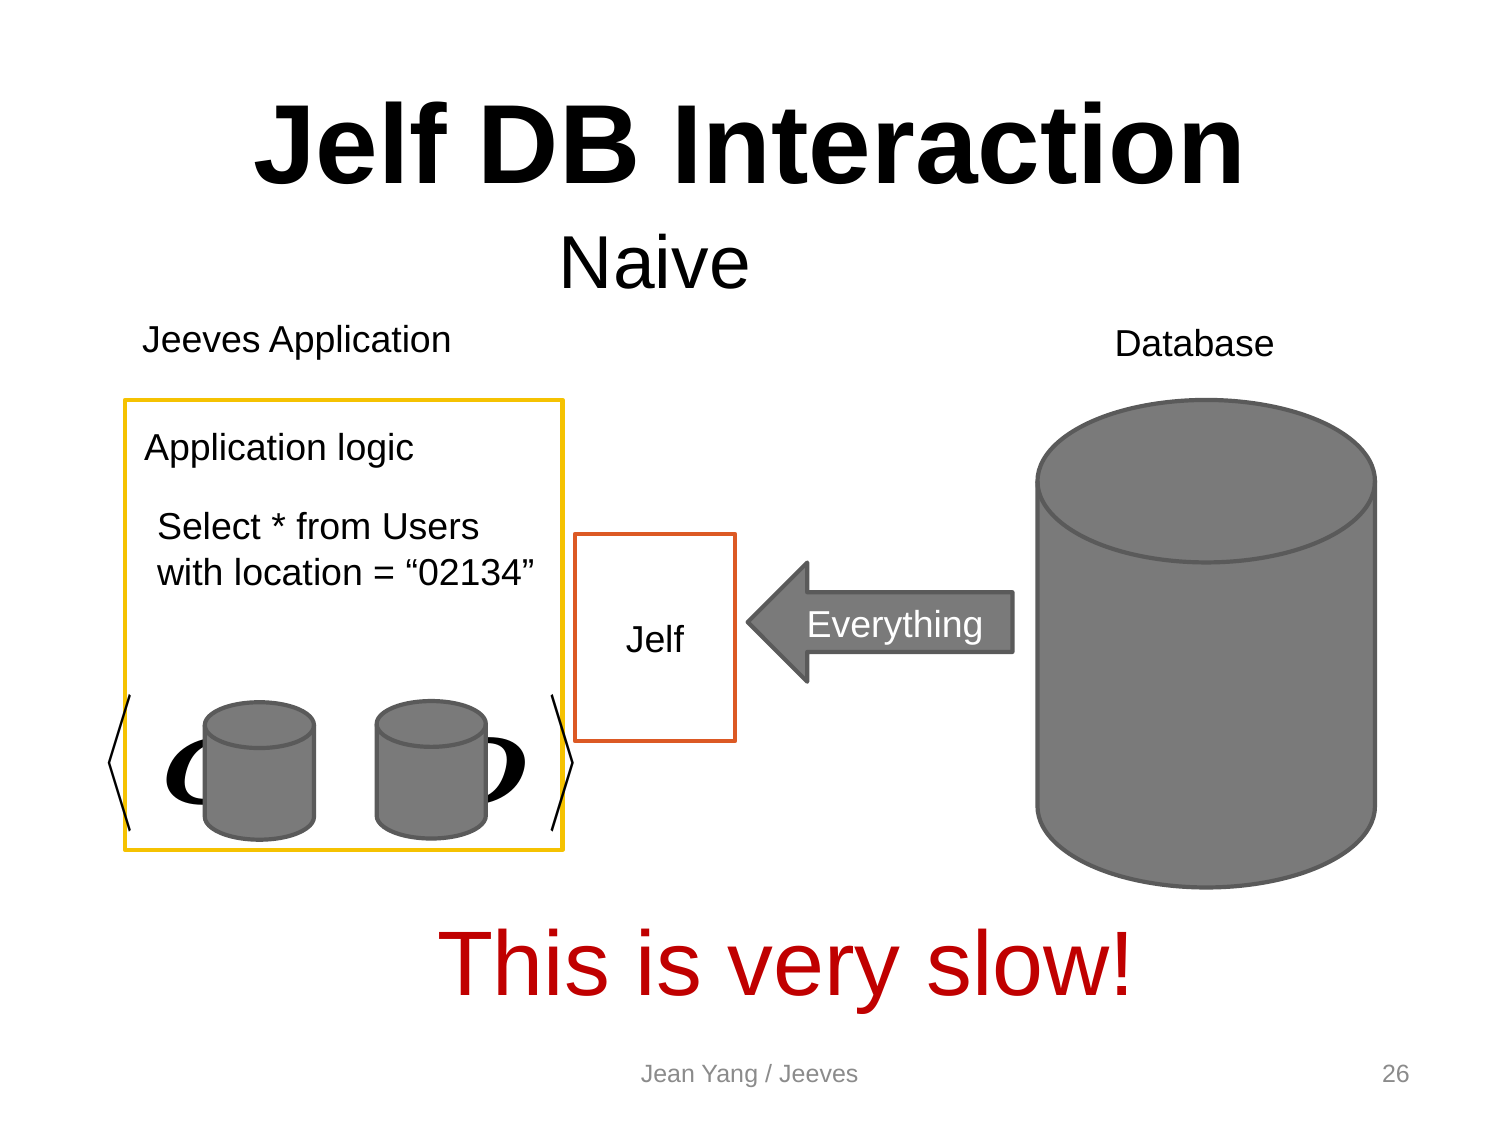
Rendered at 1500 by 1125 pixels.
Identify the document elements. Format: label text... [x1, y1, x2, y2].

slide_number 26 [1074, 1042, 1425, 1103]
footer Jean Yang / Jeeves [512, 1042, 988, 1103]
text_box Naive [544, 205, 766, 311]
text_box This is very slow! [422, 896, 1152, 1022]
text_box Everything [745, 560, 1015, 684]
text_box Jeeves Application [127, 307, 467, 367]
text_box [104, 686, 588, 840]
text_box Jelf [573, 532, 737, 743]
text_box [1035, 397, 1378, 890]
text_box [124, 399, 563, 685]
text_box Database [1099, 311, 1290, 372]
title Jelf DB Interaction [75, 45, 1425, 233]
